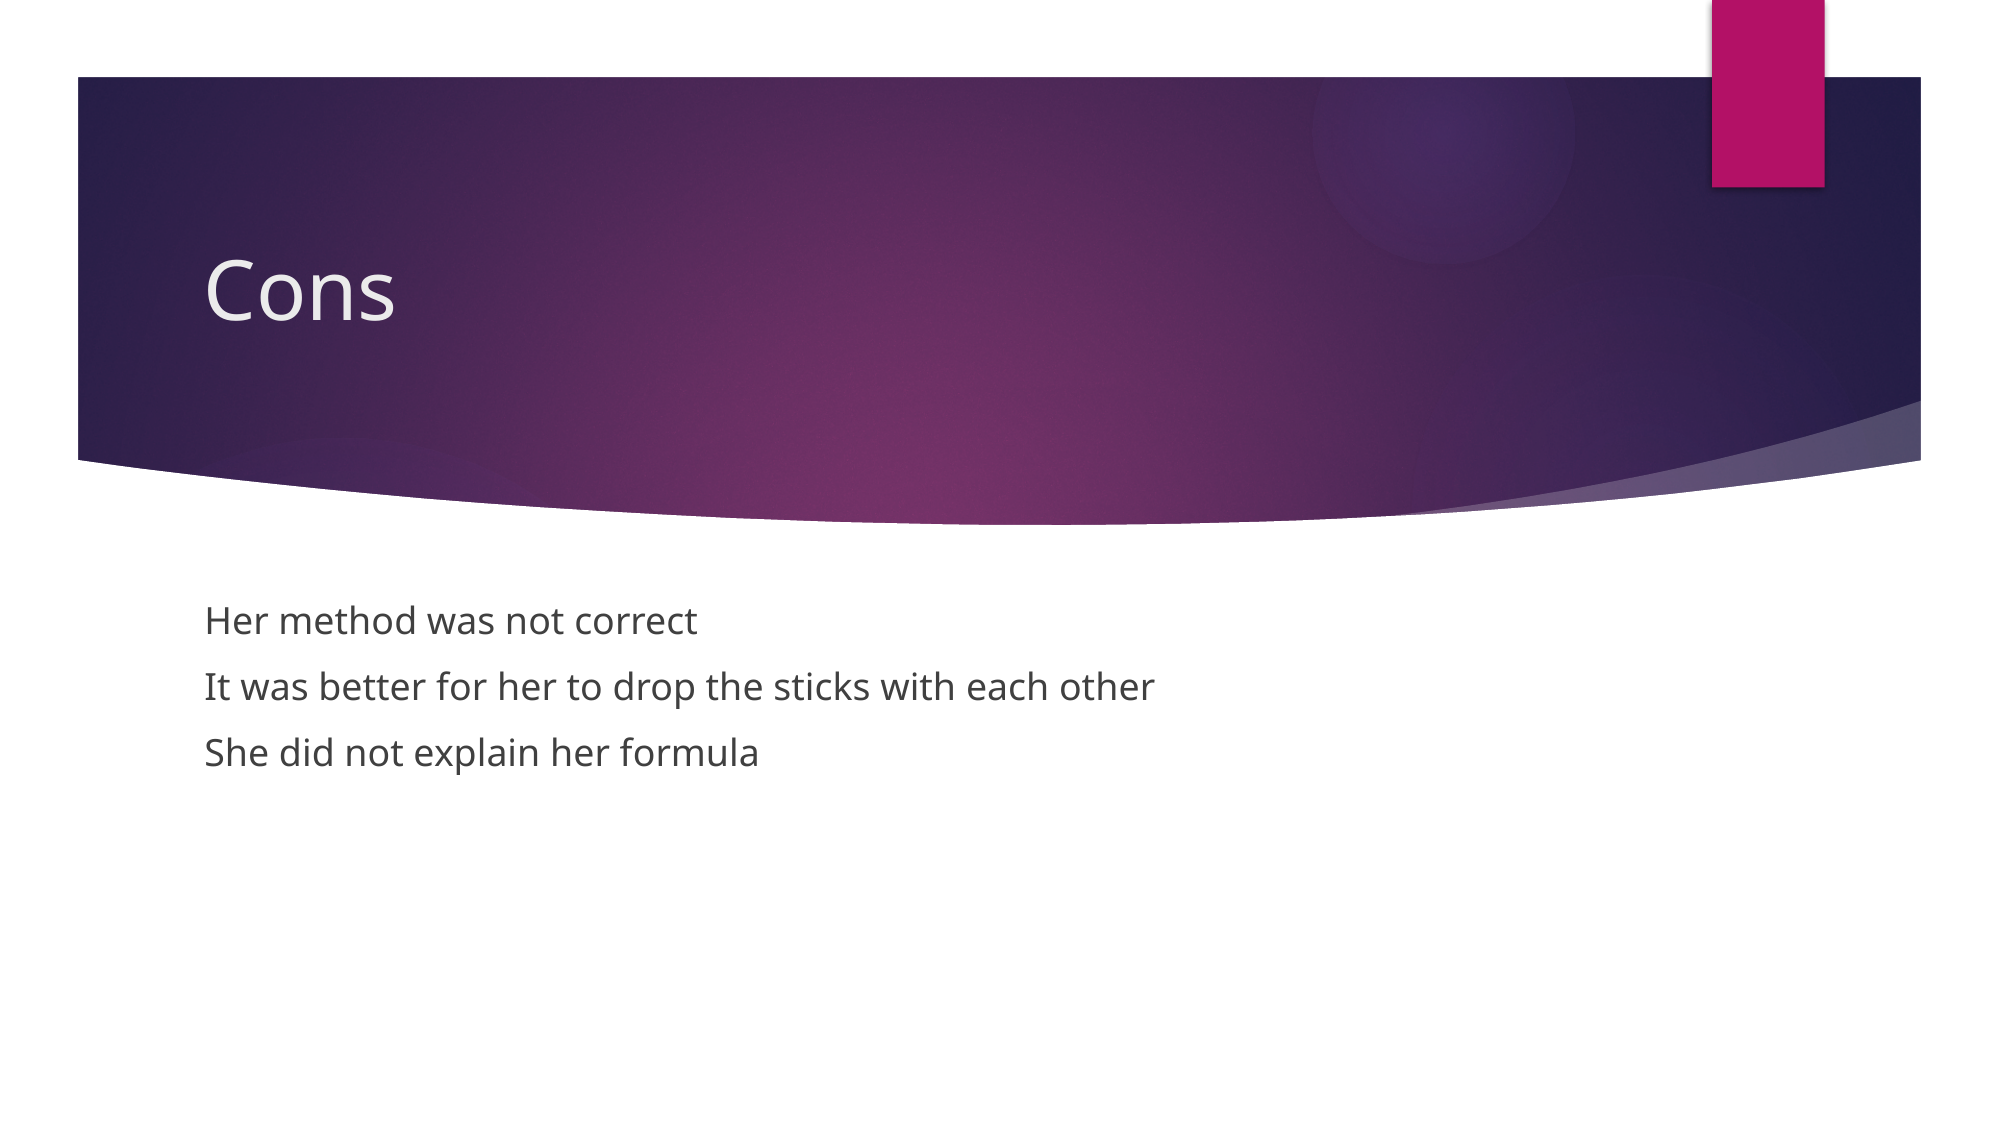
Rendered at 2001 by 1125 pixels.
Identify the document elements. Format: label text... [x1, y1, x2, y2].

title Cons [188, 174, 1638, 400]
list Her method was not correct It was better for her to drop the sticks with each other She did not explain her formula [189, 581, 1638, 988]
